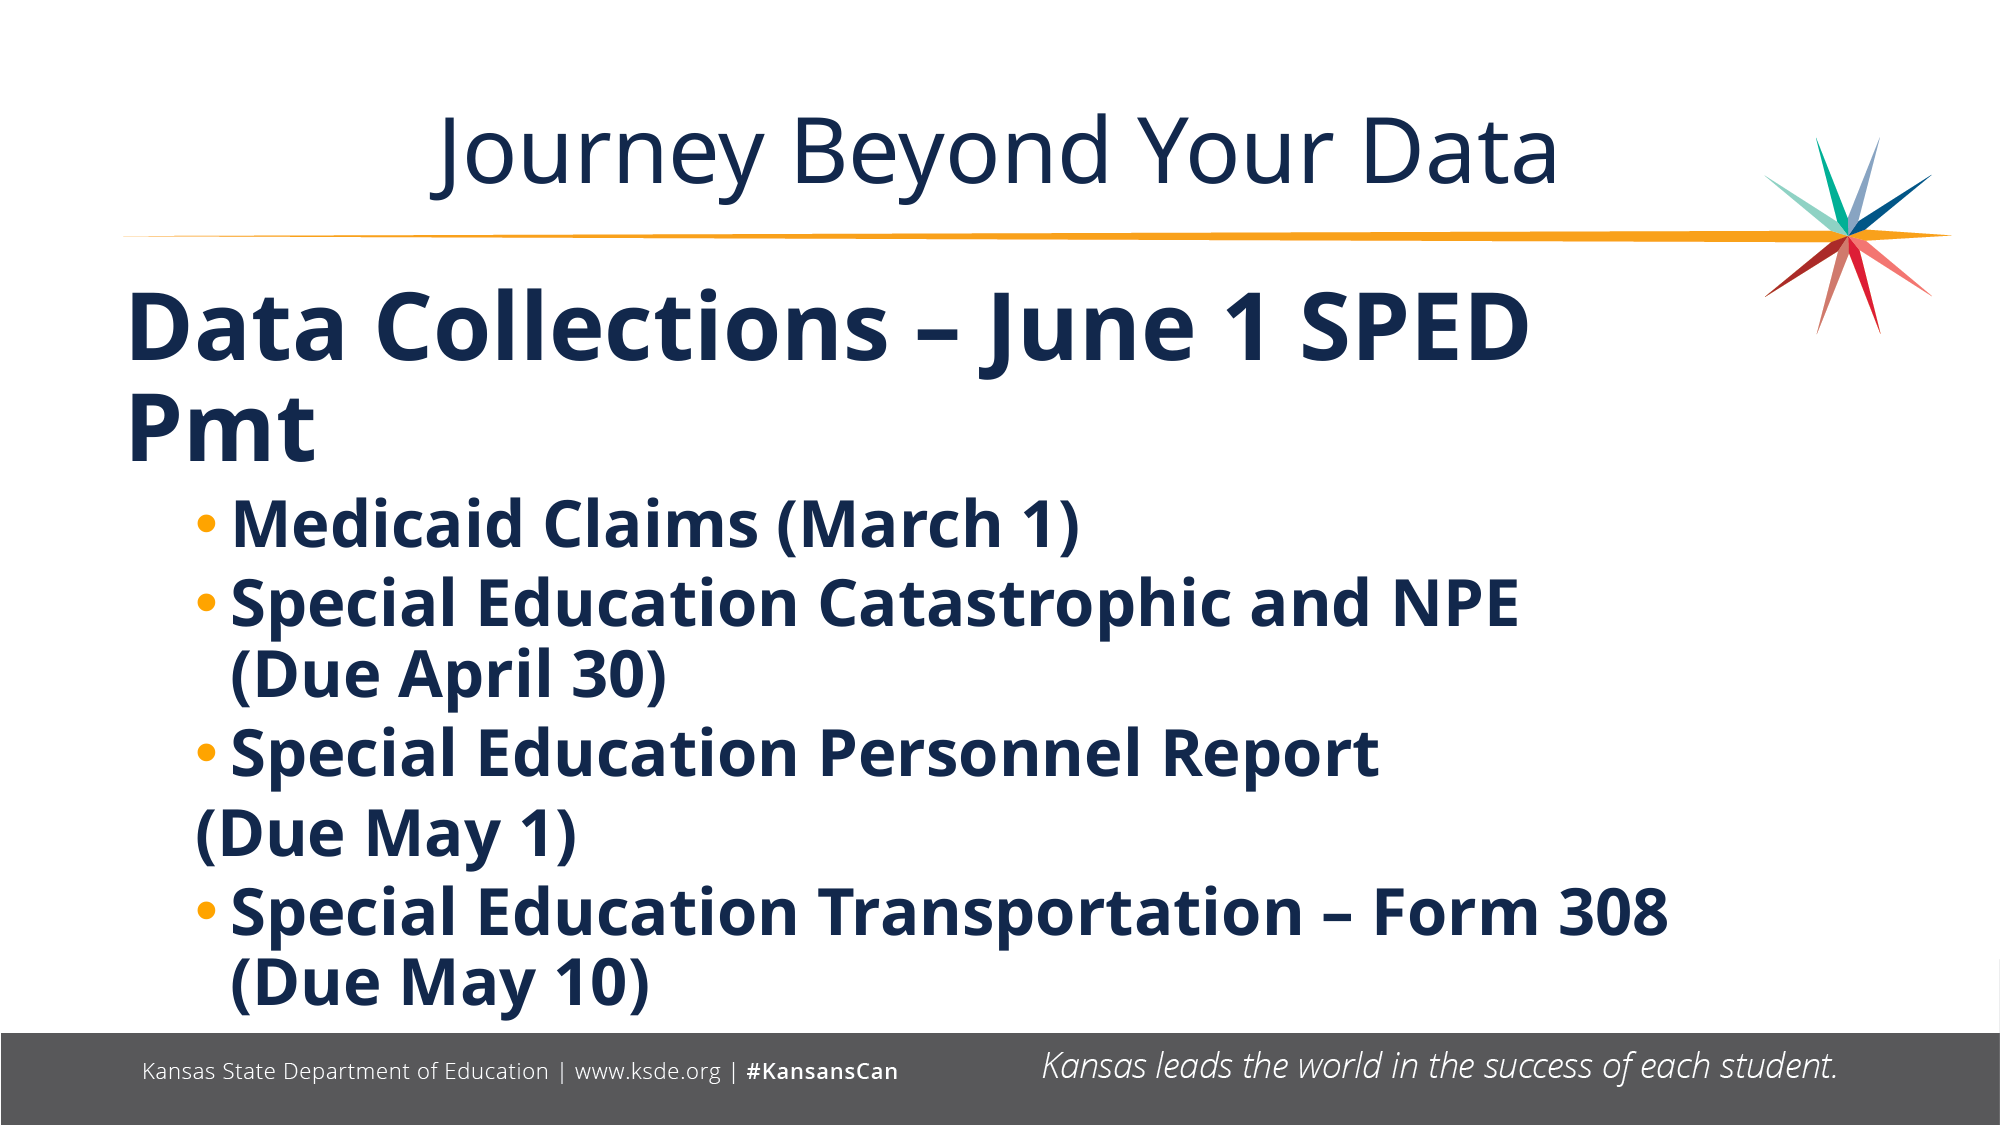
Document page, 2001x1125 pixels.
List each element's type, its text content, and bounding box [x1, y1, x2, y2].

title Journey Beyond Your Data [137, 59, 1863, 249]
list Data Collections – June 1 SPED Pmt Medicaid Claims (March 1) Special Education Catastrophic and NPE (Due April 30) Special Education Personnel Report (Due May 1) Special Education Transportation – Form 308 (Due May 10) [109, 271, 1764, 1031]
picture [0, 0, 2000, 1125]
